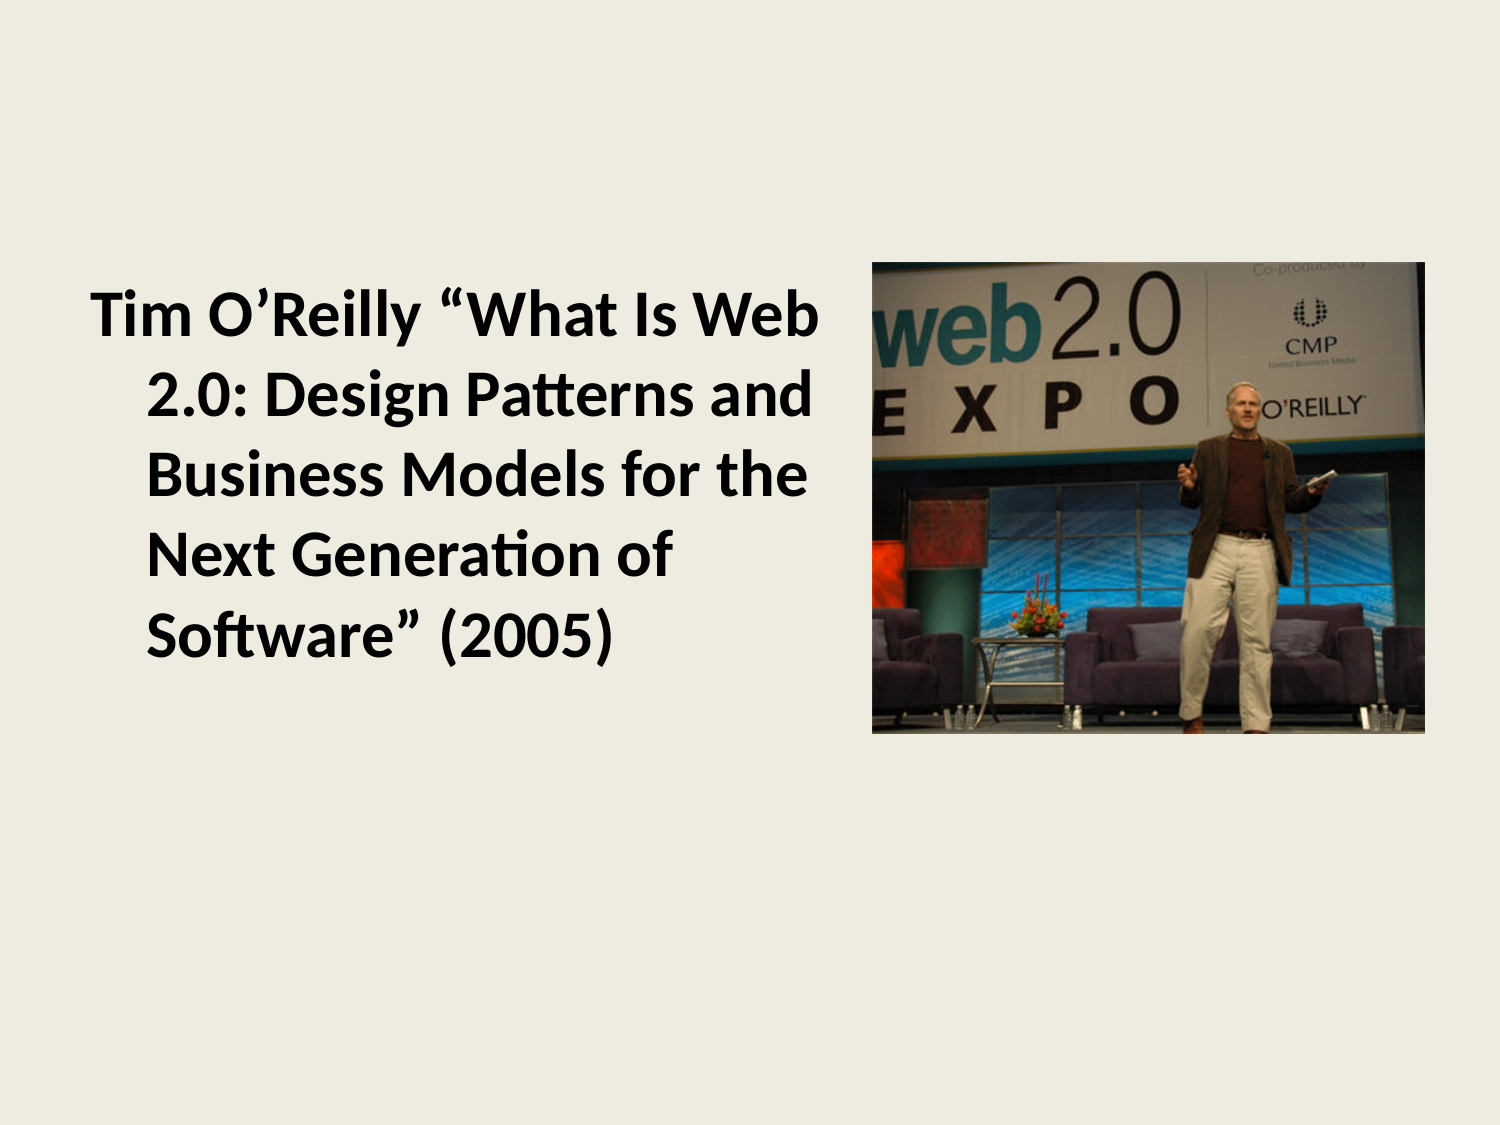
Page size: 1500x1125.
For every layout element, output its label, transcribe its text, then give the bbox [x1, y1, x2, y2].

picture [871, 262, 1426, 734]
list Tim O’Reilly “What Is Web 2.0: Design Patterns and Business Models for the Next Generation of Software” (2005) [75, 262, 928, 1005]
